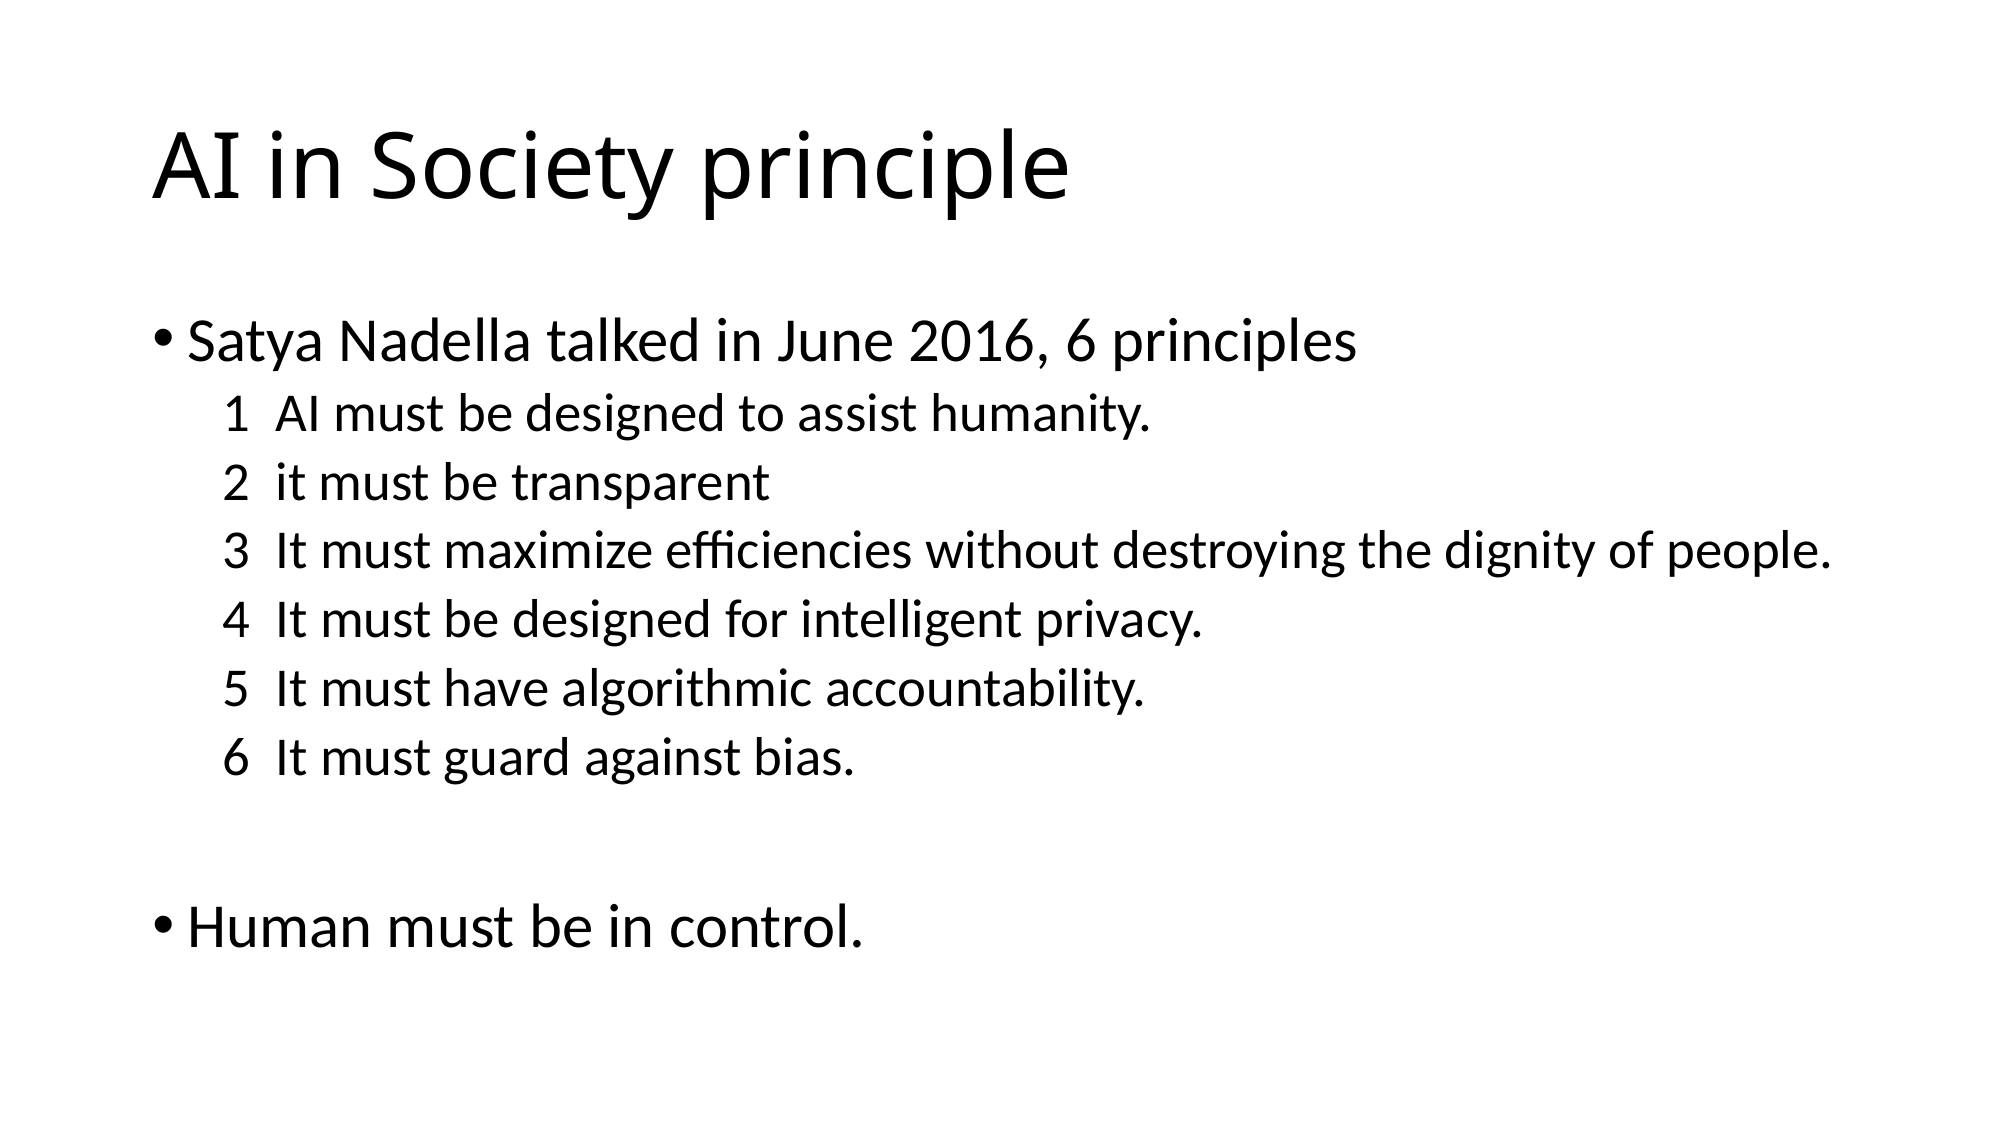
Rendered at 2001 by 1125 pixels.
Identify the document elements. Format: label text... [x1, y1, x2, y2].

list Satya Nadella talked in June 2016, 6 principles 1 AI must be designed to assist humanity. 2 it must be transparent 3 It must maximize efficiencies without destroying the dignity of people. 4 It must be designed for intelligent privacy. 5 It must have algorithmic accountability. 6 It must guard against bias. Human must be in control. [137, 299, 1863, 1014]
title AI in Society principle [137, 59, 1863, 278]
